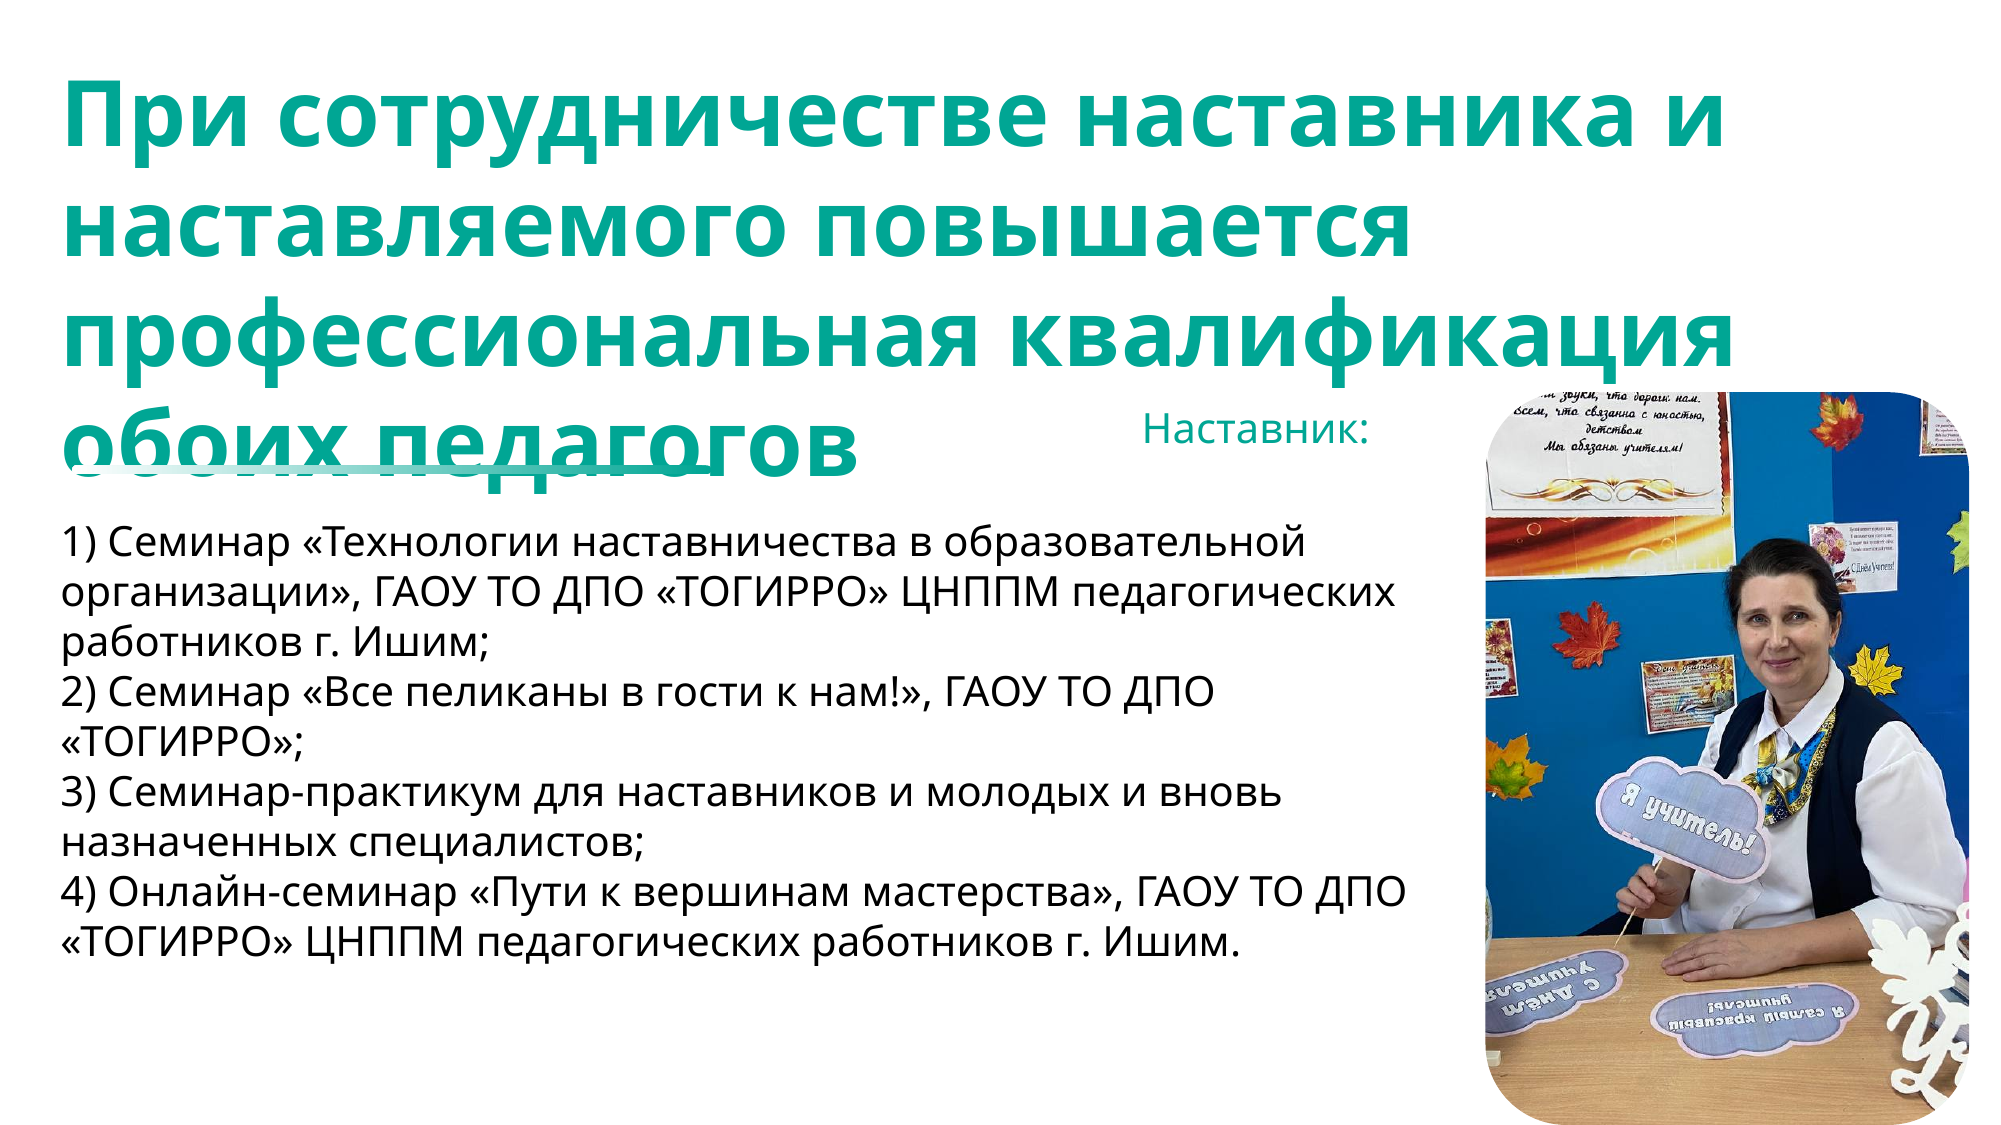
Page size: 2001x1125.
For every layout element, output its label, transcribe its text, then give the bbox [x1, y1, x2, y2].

text_box Наставник: [1126, 394, 1485, 460]
picture [1485, 392, 1970, 1125]
text_box 1) Семинар «Технологии наставничества в образовательной организации», ГАОУ ТО ДПО «ТОГИРРО» ЦНППМ педагогических работников г. Ишим; 2) Семинар «Все пеликаны в гости к нам!», ГАОУ ТО ДПО «ТОГИРРО»; 3) Семинар-практикум для наставников и молодых и вновь назначенных специалистов; 4) Онлайн-семинар «Пути к вершинам мастерства», ГАОУ ТО ДПО «ТОГИРРО» ЦНППМ педагогических работников г. Ишим. [45, 506, 1485, 972]
text_box При сотрудничестве наставника и наставляемого повышается профессиональная квалификация обоих педагогов [45, 47, 1974, 503]
text_box [71, 464, 713, 476]
